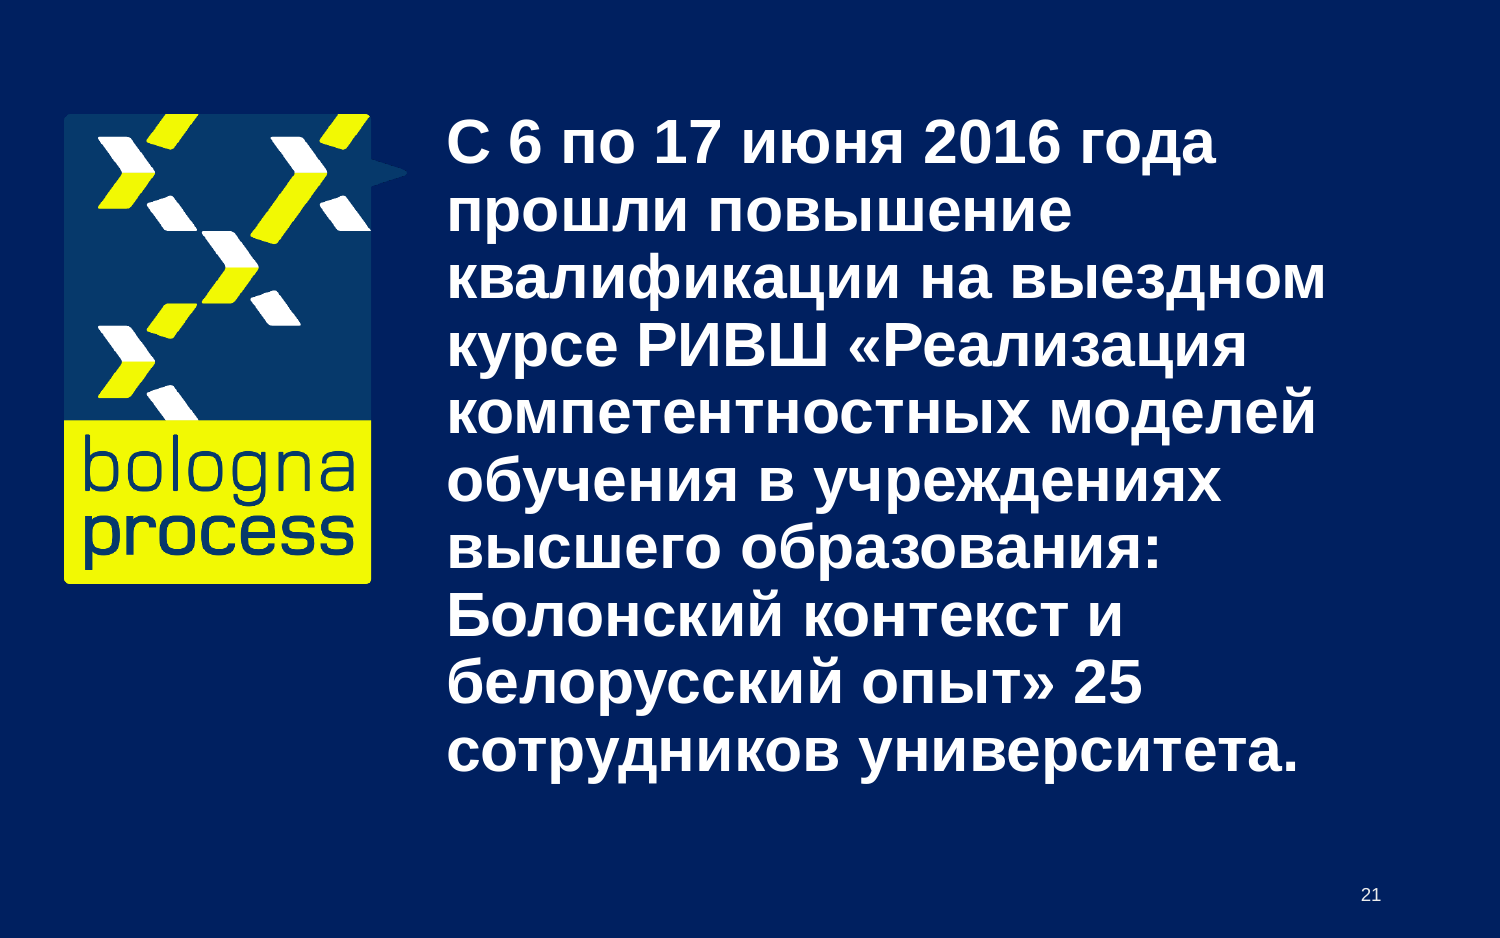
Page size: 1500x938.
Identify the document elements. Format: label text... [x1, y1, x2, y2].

slide_number 21 [1059, 868, 1397, 919]
picture [64, 114, 407, 584]
list С 6 по 17 июня 2016 года прошли повышение квалификации на выездном курсе РИВШ «Реализация компетентностных моделей обучения в учреждениях высшего образования: Болонский контекст и белорусский опыт» 25 сотрудников университета. [431, 102, 1445, 834]
